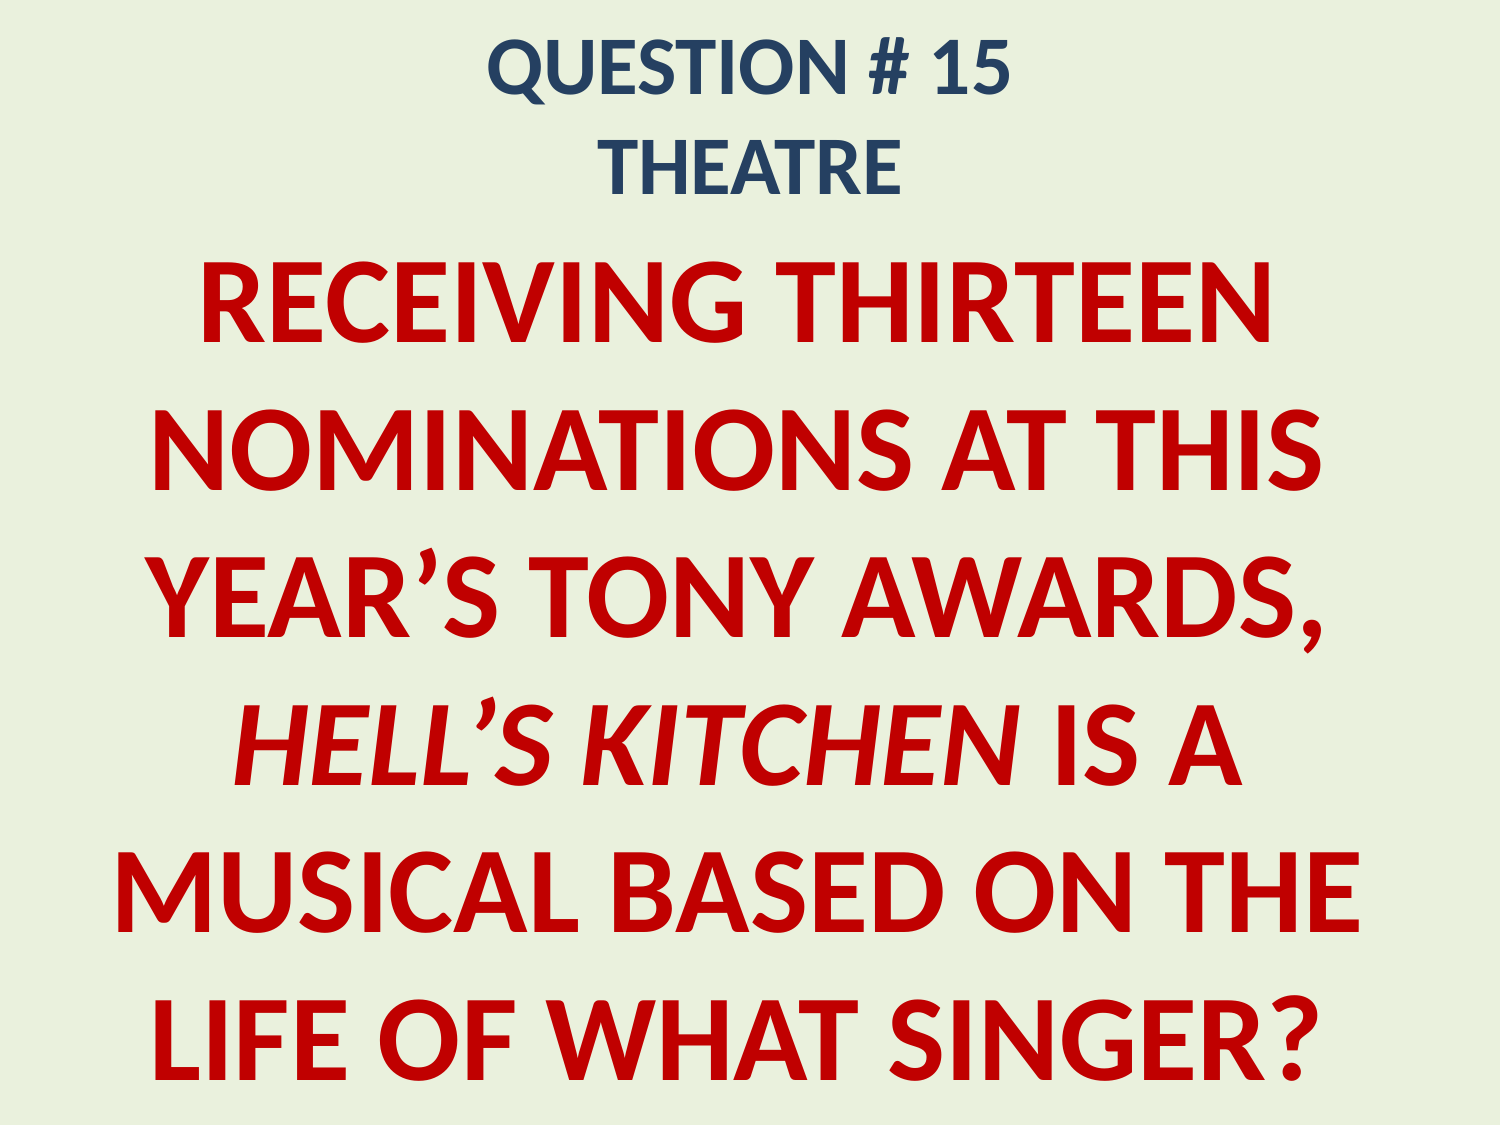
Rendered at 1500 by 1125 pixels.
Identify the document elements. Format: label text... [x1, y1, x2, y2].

list RECEIVING THIRTEEN NOMINATIONS AT THIS YEAR’S TONY AWARDS, HELL’S KITCHEN IS A MUSICAL BASED ON THE LIFE OF WHAT SINGER? [62, 212, 1413, 838]
title QUESTION # 15 THEATRE [74, 0, 1426, 113]
